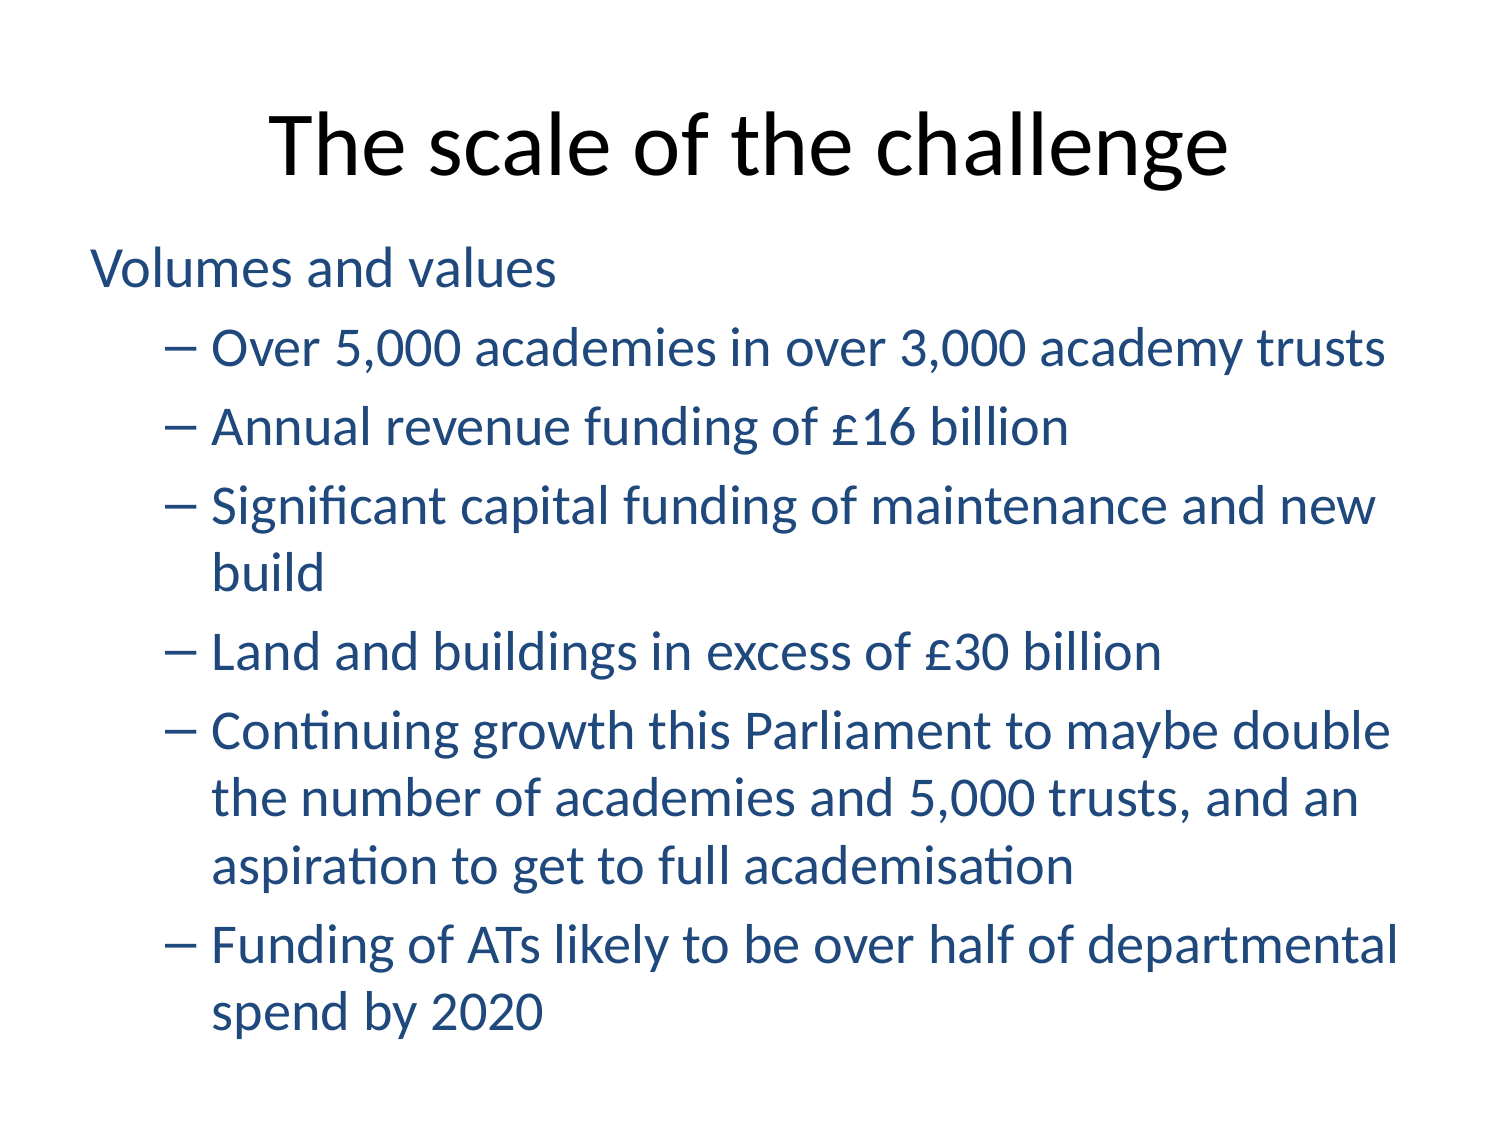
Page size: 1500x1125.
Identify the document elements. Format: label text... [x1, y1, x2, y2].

list Volumes and values Over 5,000 academies in over 3,000 academy trusts Annual revenue funding of £16 billion Significant capital funding of maintenance and new build Land and buildings in excess of £30 billion Continuing growth this Parliament to maybe double the number of academies and 5,000 trusts, and an aspiration to get to full academisation Funding of ATs likely to be over half of departmental spend by 2020 [75, 221, 1471, 965]
title The scale of the challenge [75, 45, 1425, 221]
